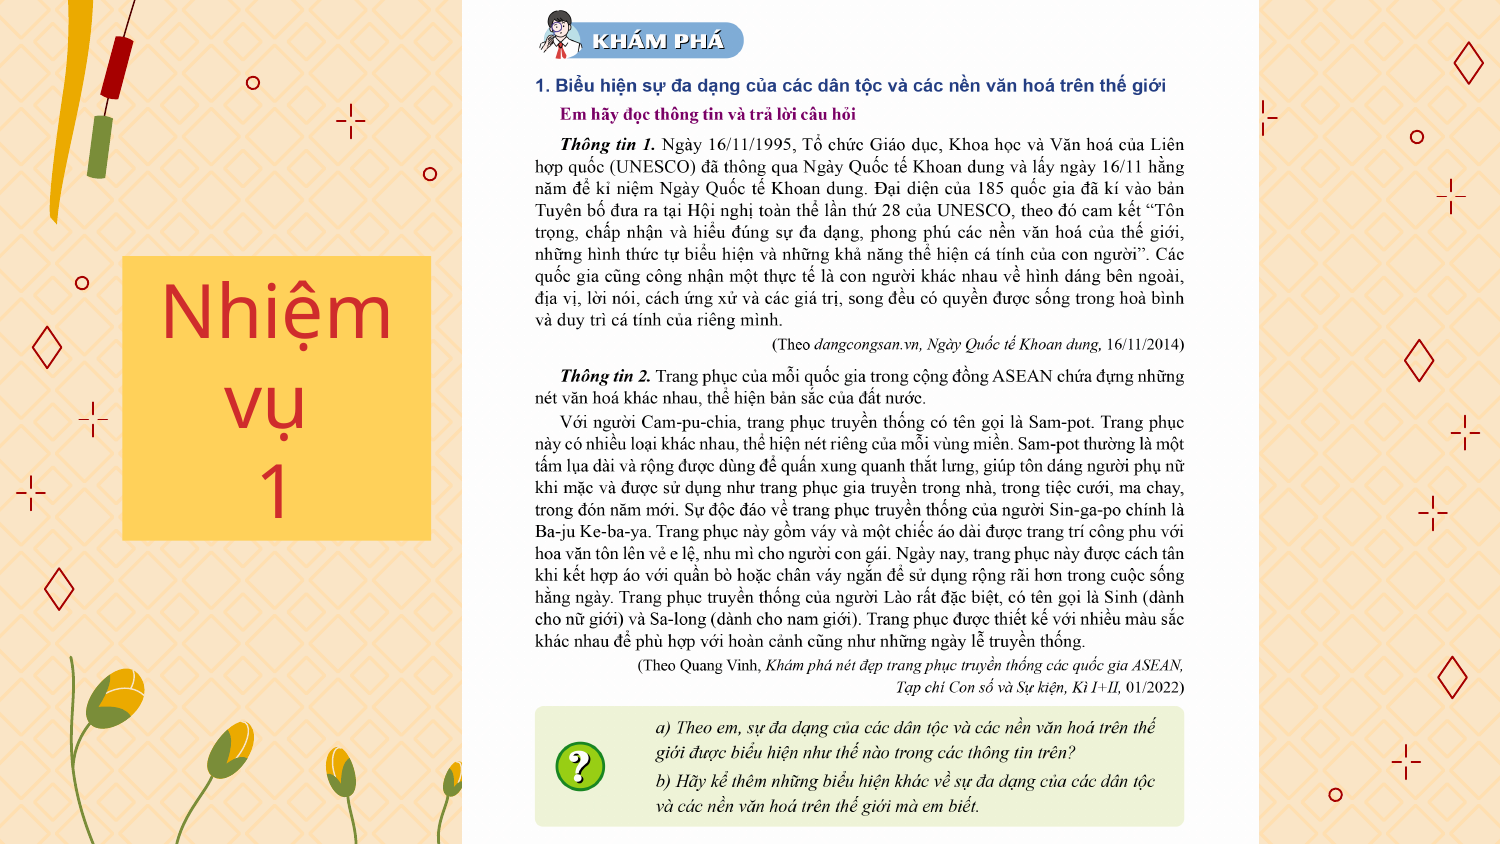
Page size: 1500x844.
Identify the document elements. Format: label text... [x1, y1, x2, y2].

picture [462, 0, 1260, 844]
text_box Nhiệm vụ 1 [122, 256, 432, 541]
